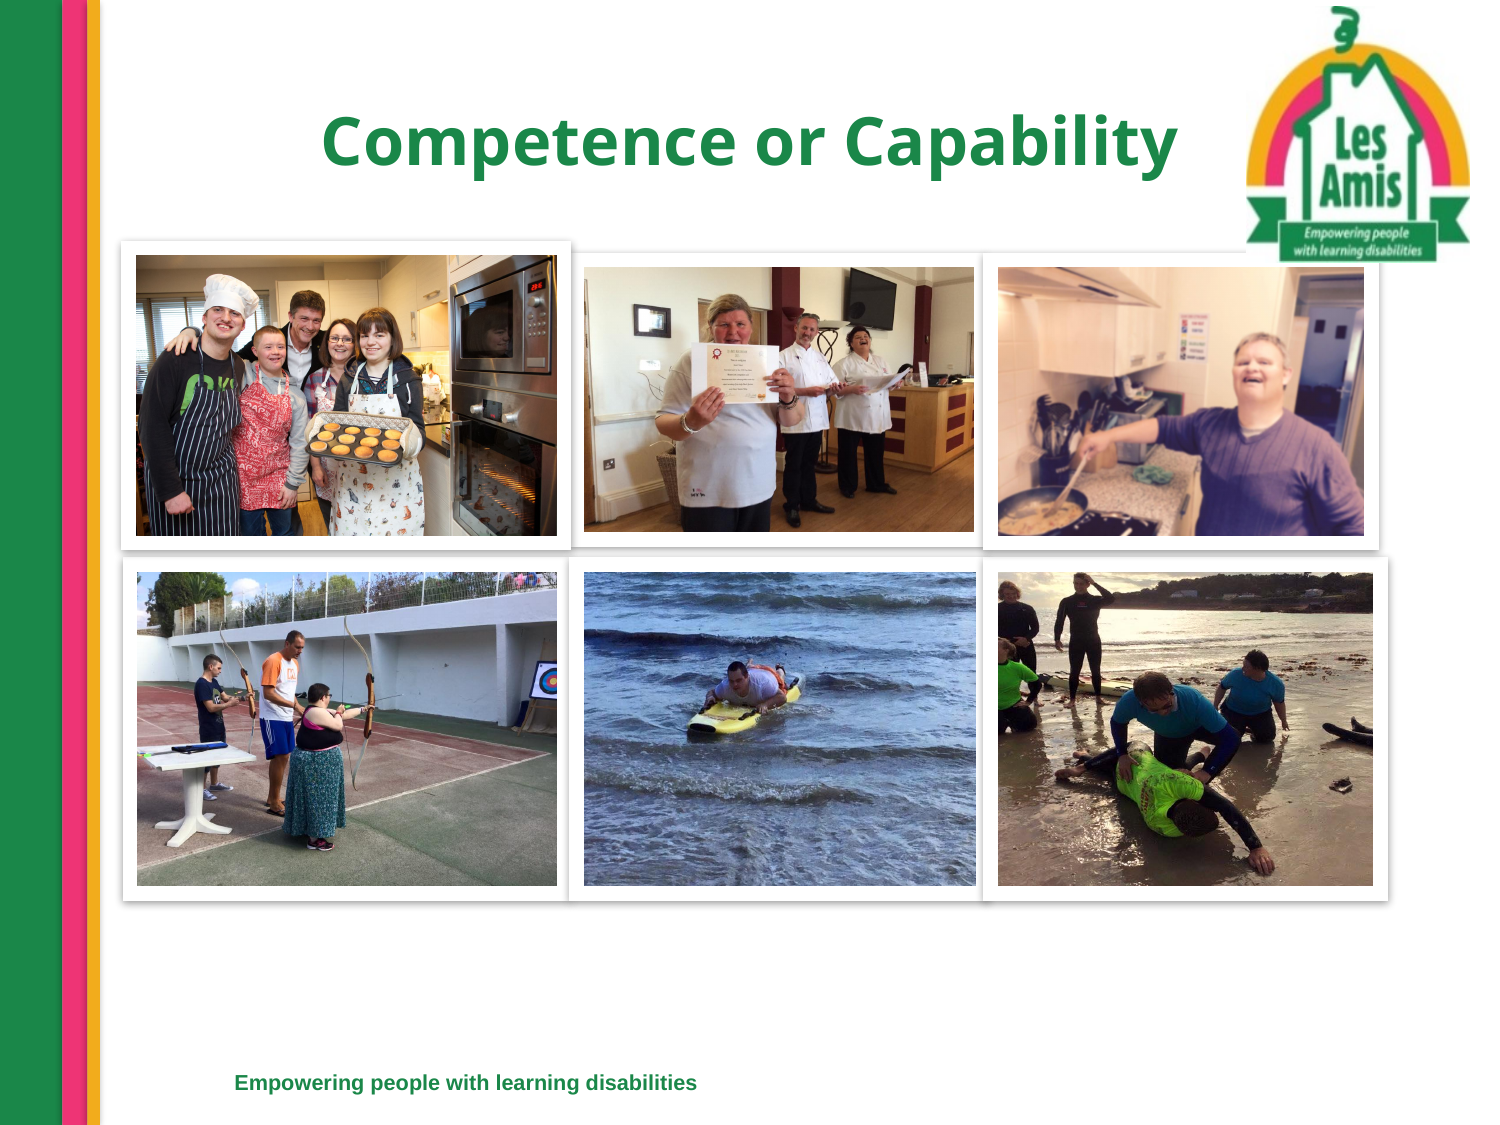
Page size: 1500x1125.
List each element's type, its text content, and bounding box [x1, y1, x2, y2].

picture [137, 571, 557, 887]
title Competence or Capability [75, 45, 1240, 233]
picture [583, 571, 977, 887]
picture [1245, 6, 1470, 263]
picture [997, 571, 1374, 887]
picture [135, 255, 557, 537]
picture [997, 266, 1365, 537]
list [583, 266, 975, 533]
